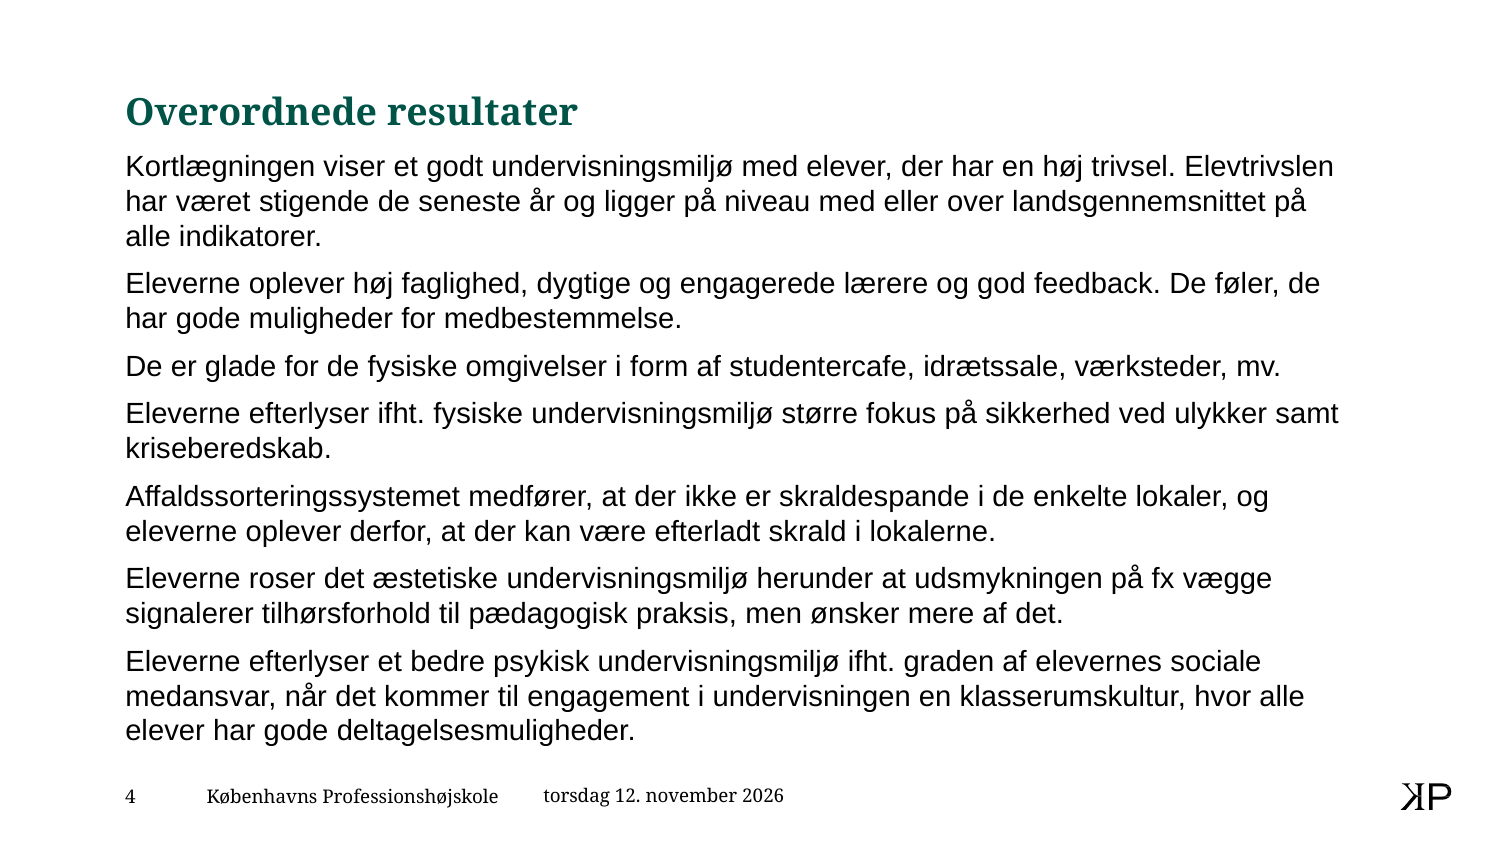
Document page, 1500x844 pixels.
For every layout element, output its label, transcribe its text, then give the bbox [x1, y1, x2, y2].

title Overordnede resultater [125, 92, 1354, 147]
list Kortlægningen viser et godt undervisningsmiljø med elever, der har en høj trivsel. Elevtrivslen har været stigende de seneste år og ligger på niveau med eller over landsgennemsnittet på alle indikatorer. Eleverne oplever høj faglighed, dygtige og engagerede lærere og god feedback. De føler, de har gode muligheder for medbestemmelse. De er glade for de fysiske omgivelser i form af studentercafe, idrætssale, værksteder, mv. Eleverne efterlyser ifht. fysiske undervisningsmiljø større fokus på sikkerhed ved ulykker samt kriseberedskab. Affaldssorteringssystemet medfører, at der ikke er skraldespande i de enkelte lokaler, og eleverne oplever derfor, at der kan være efterladt skrald i lokalerne. Eleverne roser det æstetiske undervisningsmiljø herunder at udsmykningen på fx vægge signalerer tilhørsforhold til pædagogisk praksis, men ønsker mere af det. Eleverne efterlyser et bedre psykisk undervisningsmiljø ifht. graden af elevernes sociale medansvar, når det kommer til engagement i undervisningen en klasserumskultur, hvor alle elever har gode deltagelsesmuligheder. [125, 147, 1354, 697]
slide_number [543, 783, 963, 807]
